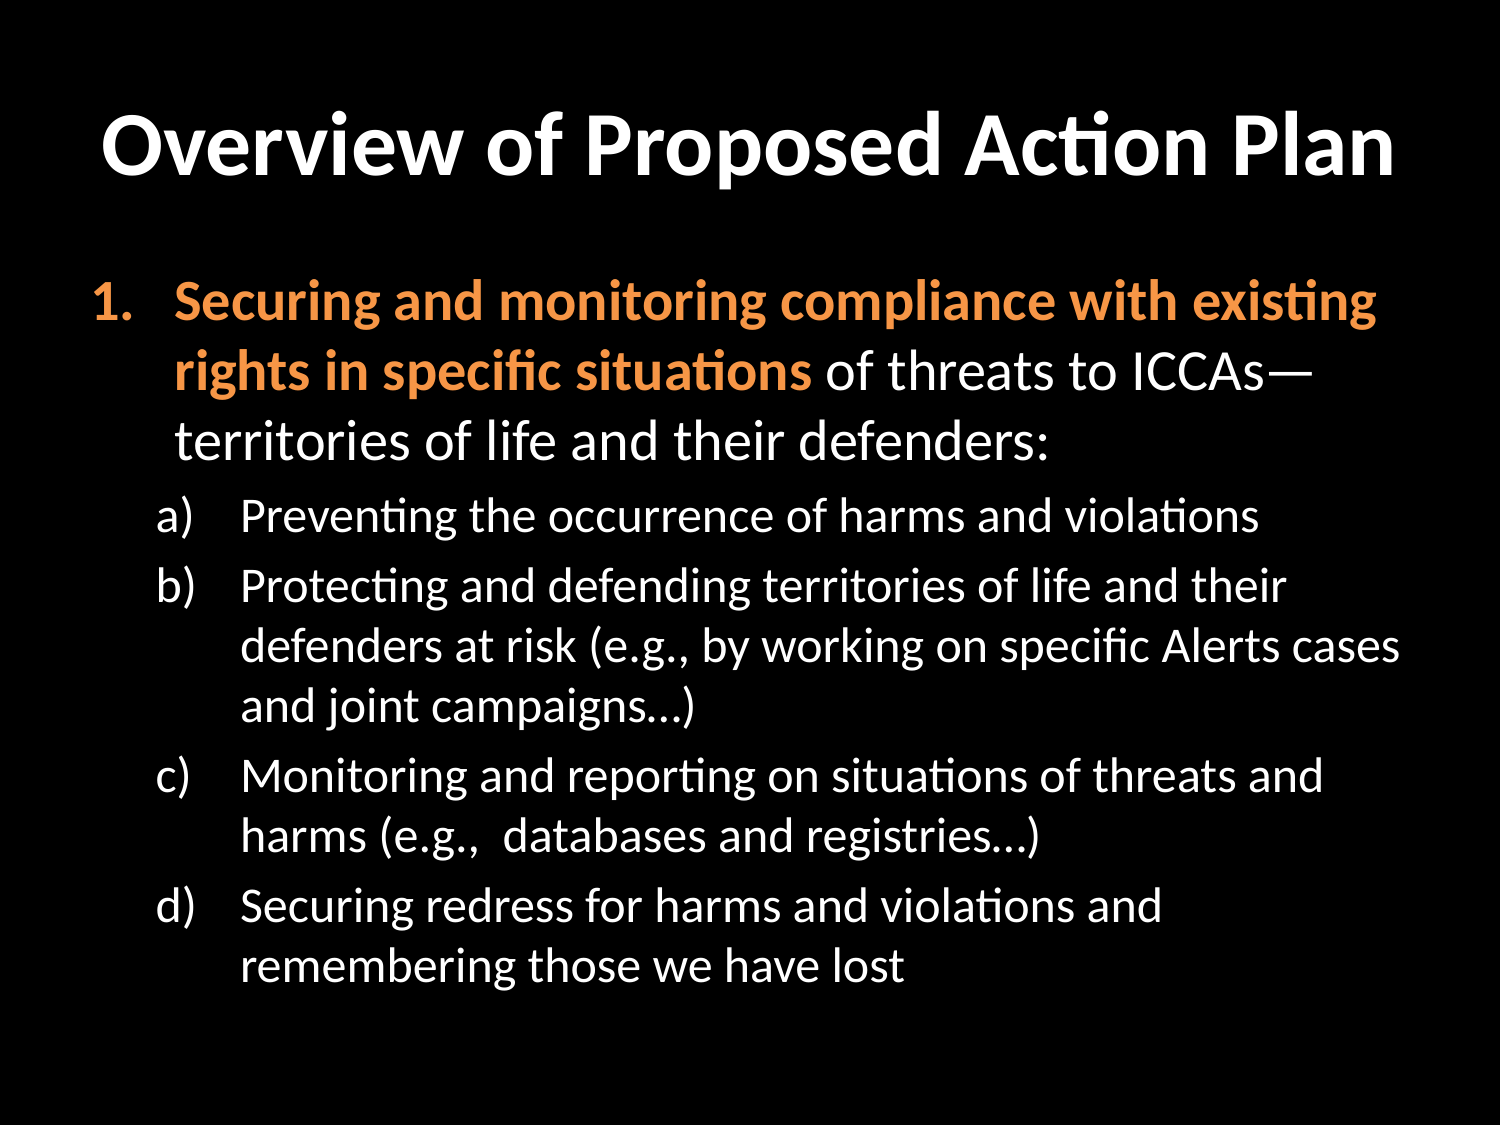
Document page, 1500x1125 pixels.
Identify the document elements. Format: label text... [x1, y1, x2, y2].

title Overview of Proposed Action Plan [75, 45, 1425, 233]
list Securing and monitoring compliance with existing rights in specific situations of threats to ICCAs—territories of life and their defenders: Preventing the occurrence of harms and violations Protecting and defending territories of life and their defenders at risk (e.g., by working on specific Alerts cases and joint campaigns…) Monitoring and reporting on situations of threats and harms (e.g., databases and registries…) Securing redress for harms and violations and remembering those we have lost [75, 254, 1425, 1015]
